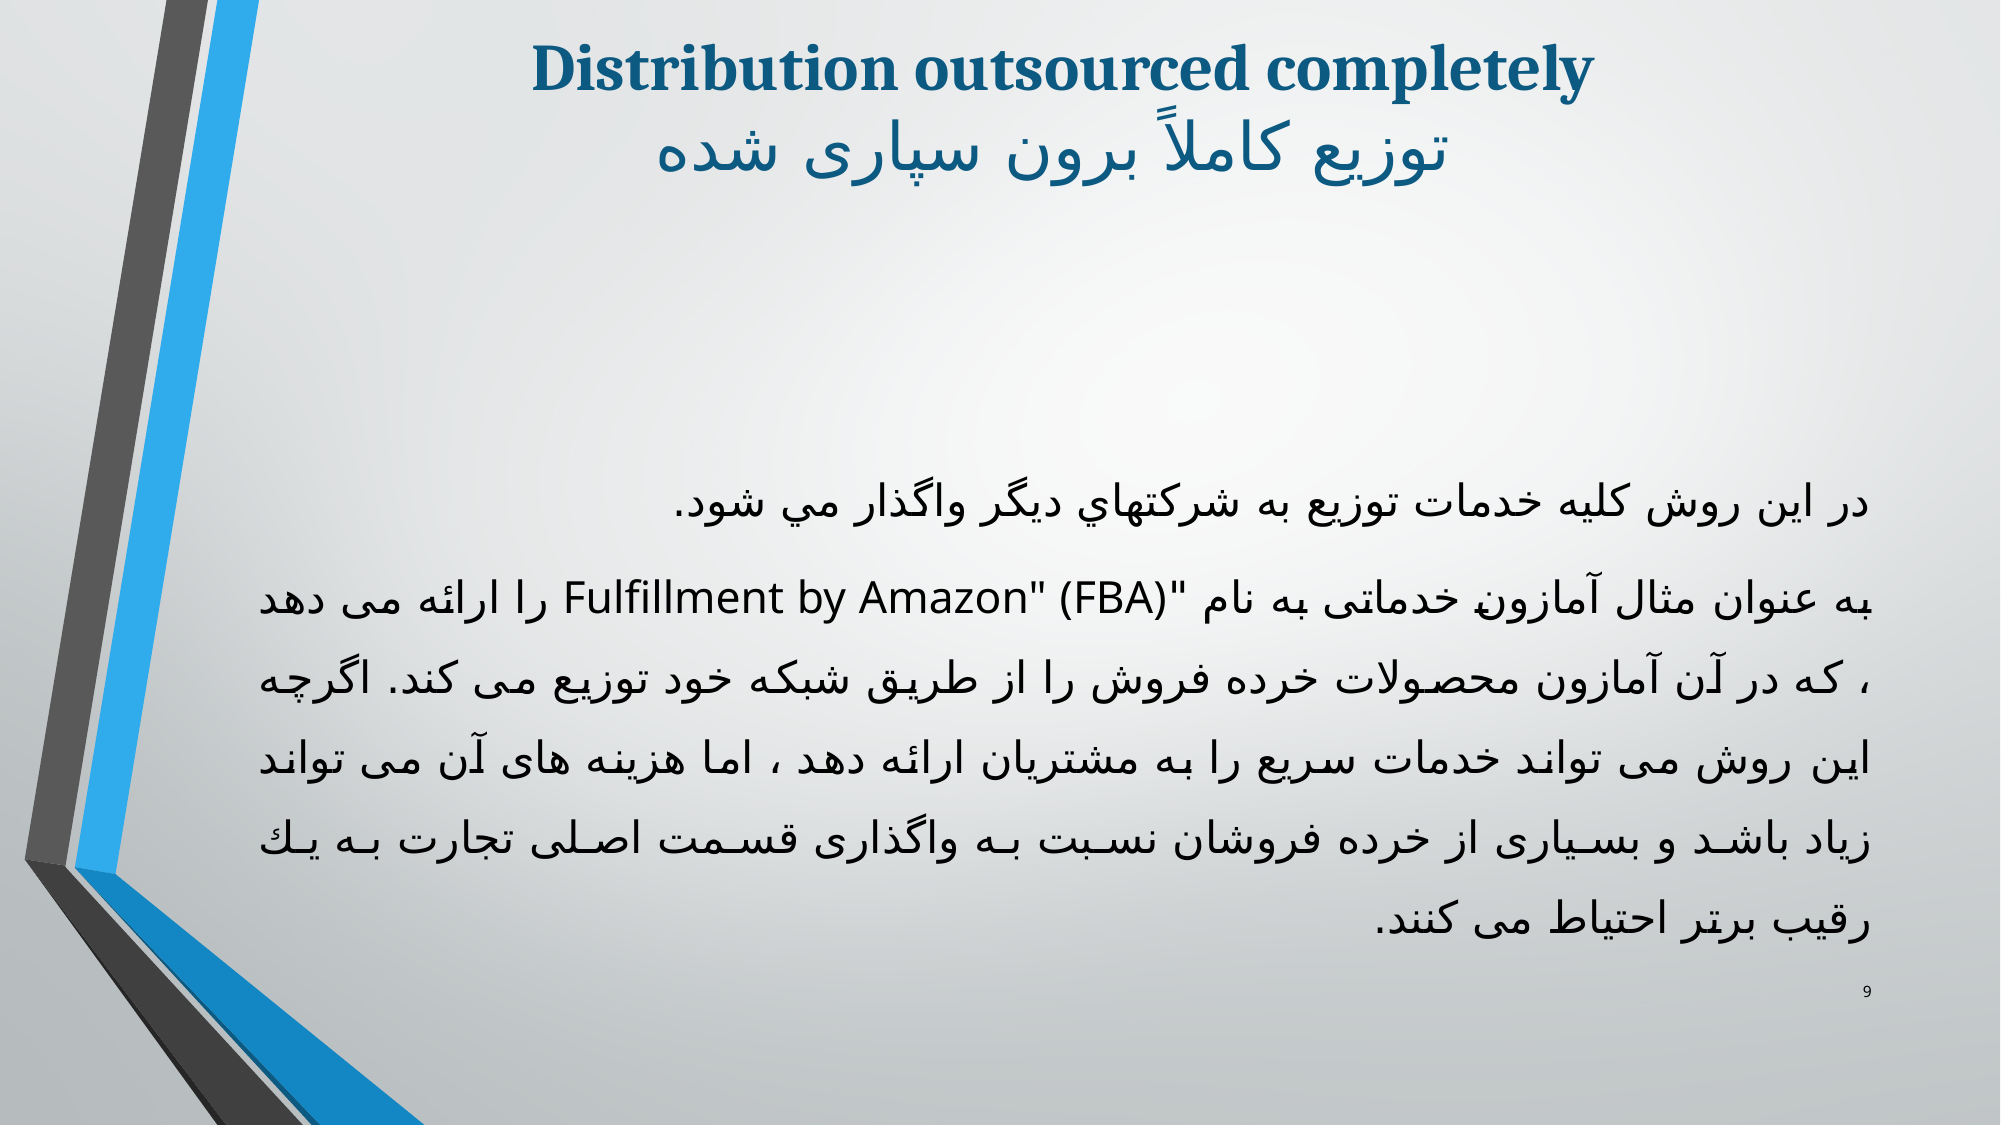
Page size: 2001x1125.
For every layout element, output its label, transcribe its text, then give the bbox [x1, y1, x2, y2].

list در اين روش كليه خدمات توزيع به شركتهاي ديگر واگذار مي شود. به عنوان مثال آمازون خدماتی به نام "Fulfillment by Amazon" (FBA) را ارائه می دهد ، که در آن آمازون محصولات خرده فروش را از طریق شبکه خود توزیع می کند. اگرچه این روش می تواند خدمات سریع را به مشتریان ارائه دهد ، اما هزینه های آن می تواند زیاد باشد و بسیاری از خرده فروشان نسبت به واگذاری قسمت اصلی تجارت به یك رقیب برتر احتیاط می كنند. [243, 437, 1887, 950]
title Distribution outsourced completely توزیع کاملاً برون سپاری شده [447, 0, 1680, 288]
slide_number 9 [1796, 962, 1887, 1023]
